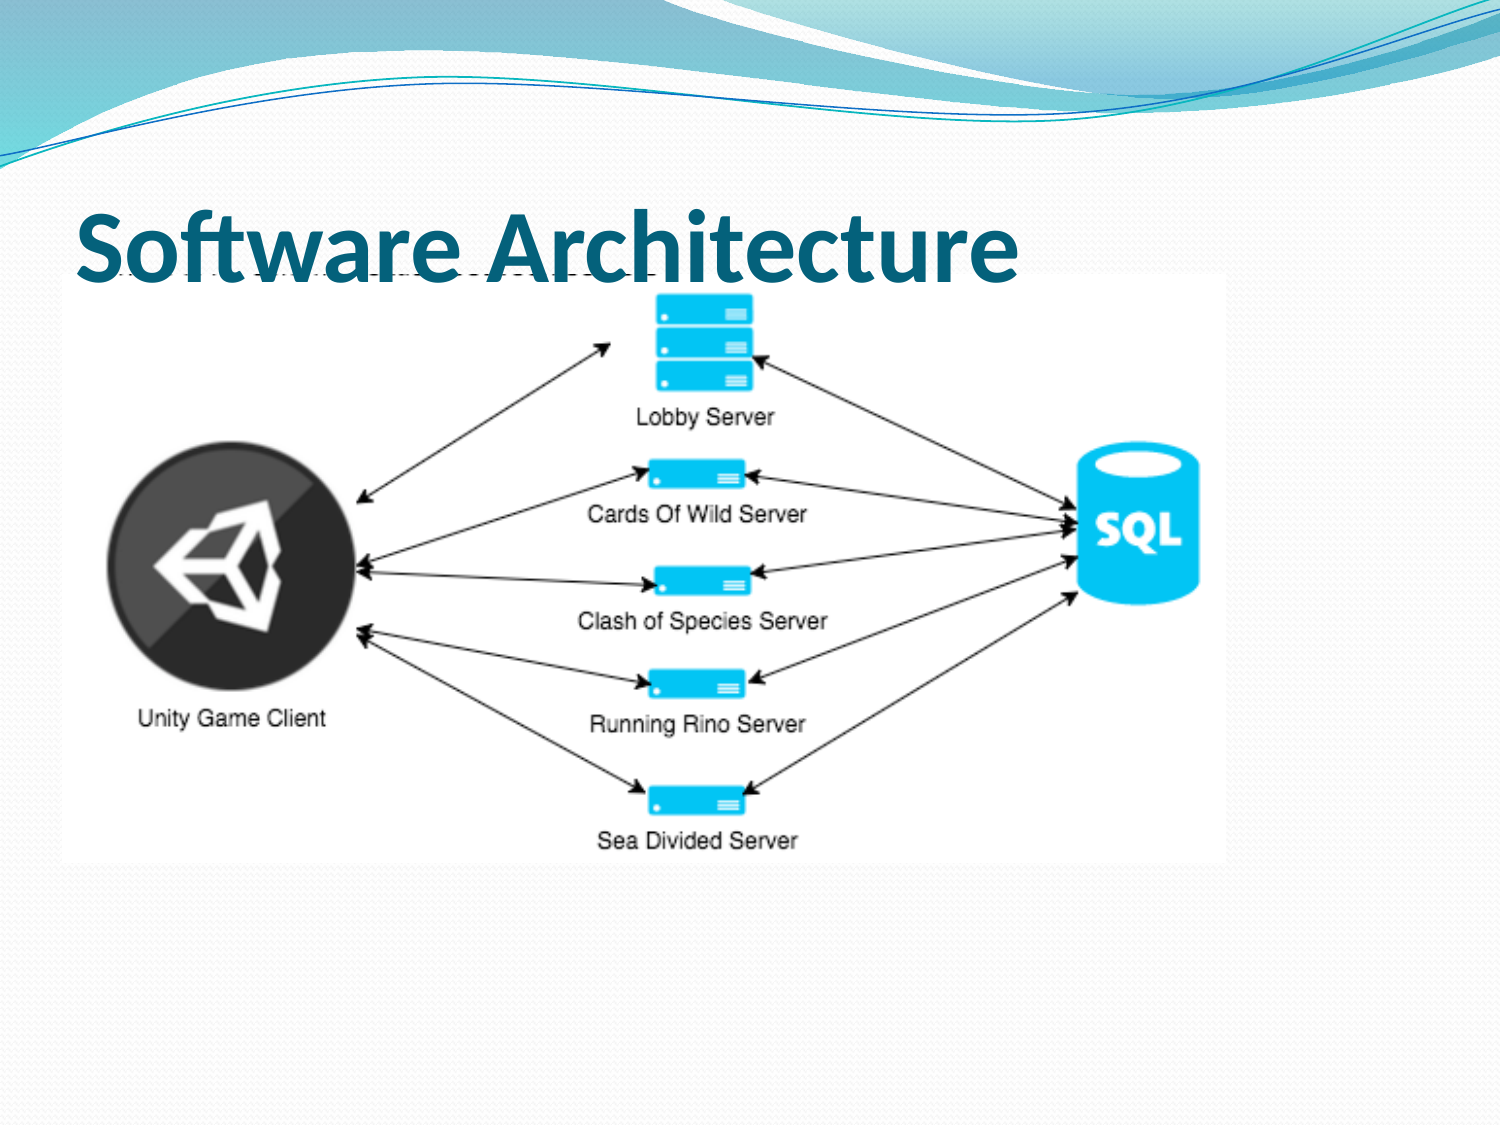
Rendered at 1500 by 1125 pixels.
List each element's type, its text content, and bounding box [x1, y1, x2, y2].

title Software Architecture [75, 115, 1425, 303]
picture [62, 274, 1227, 863]
